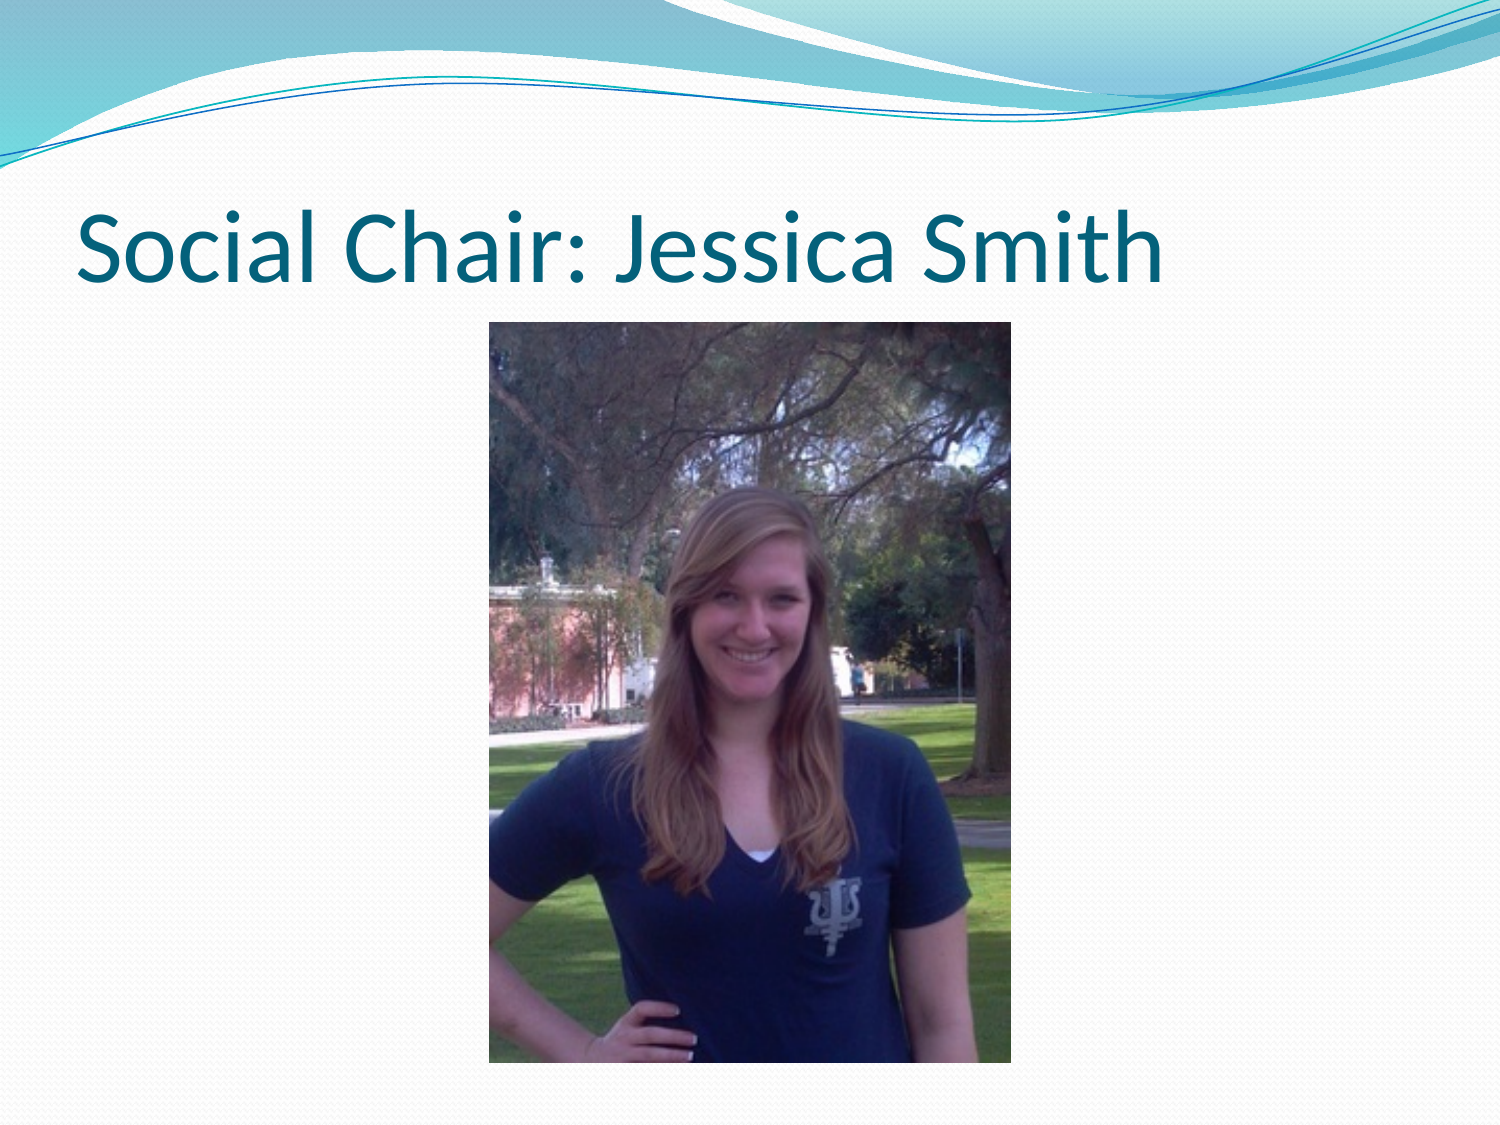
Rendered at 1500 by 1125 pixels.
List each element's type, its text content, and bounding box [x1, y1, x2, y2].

title Social Chair: Jessica Smith [75, 115, 1425, 303]
picture [489, 322, 1011, 1063]
